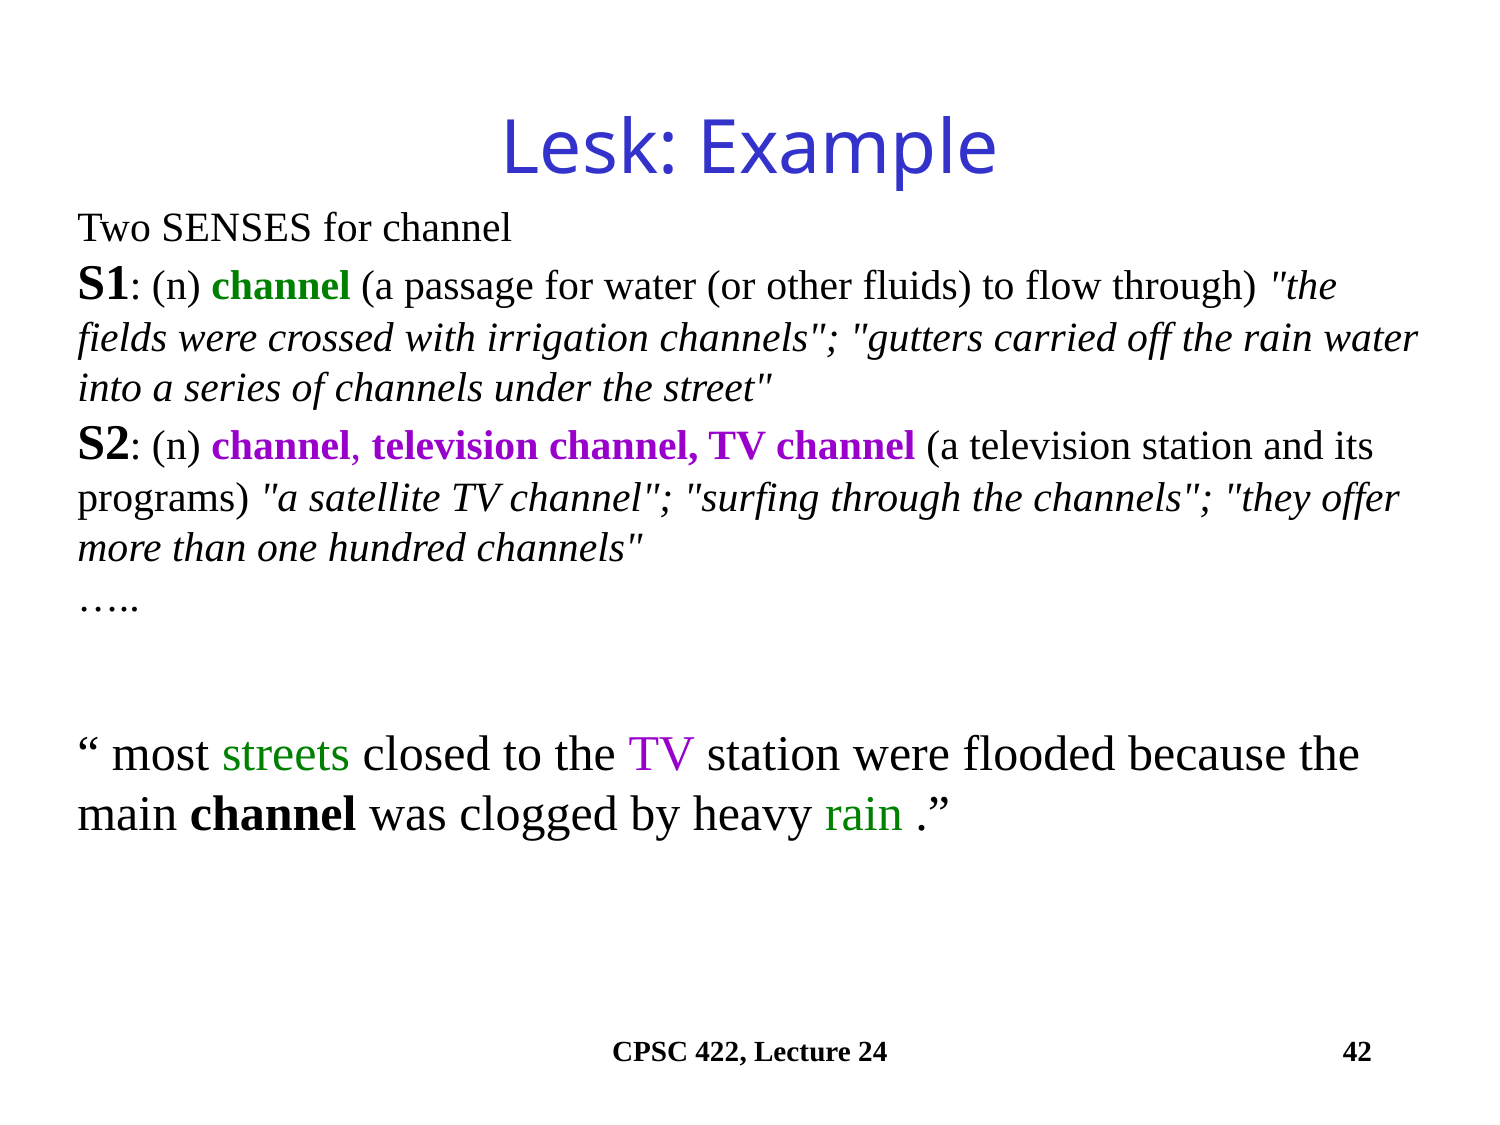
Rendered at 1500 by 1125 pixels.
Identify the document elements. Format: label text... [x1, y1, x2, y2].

footer CPSC 422, Lecture 24 [512, 1024, 988, 1101]
slide_number 42 [1074, 1024, 1388, 1101]
text_box Two SENSES for channel S1: (n) channel (a passage for water (or other fluids) to flow through) "the fields were crossed with irrigation channels"; "gutters carried off the rain water into a series of channels under the street" S2: (n) channel, television channel, TV channel (a television station and its programs) "a satellite TV channel"; "surfing through the channels"; "they offer more than one hundred channels" ….. [62, 192, 1450, 698]
text_box “ most streets closed to the TV station were flooded because the main channel was clogged by heavy rain .” [62, 712, 1450, 928]
title Lesk: Example [112, 49, 1388, 192]
